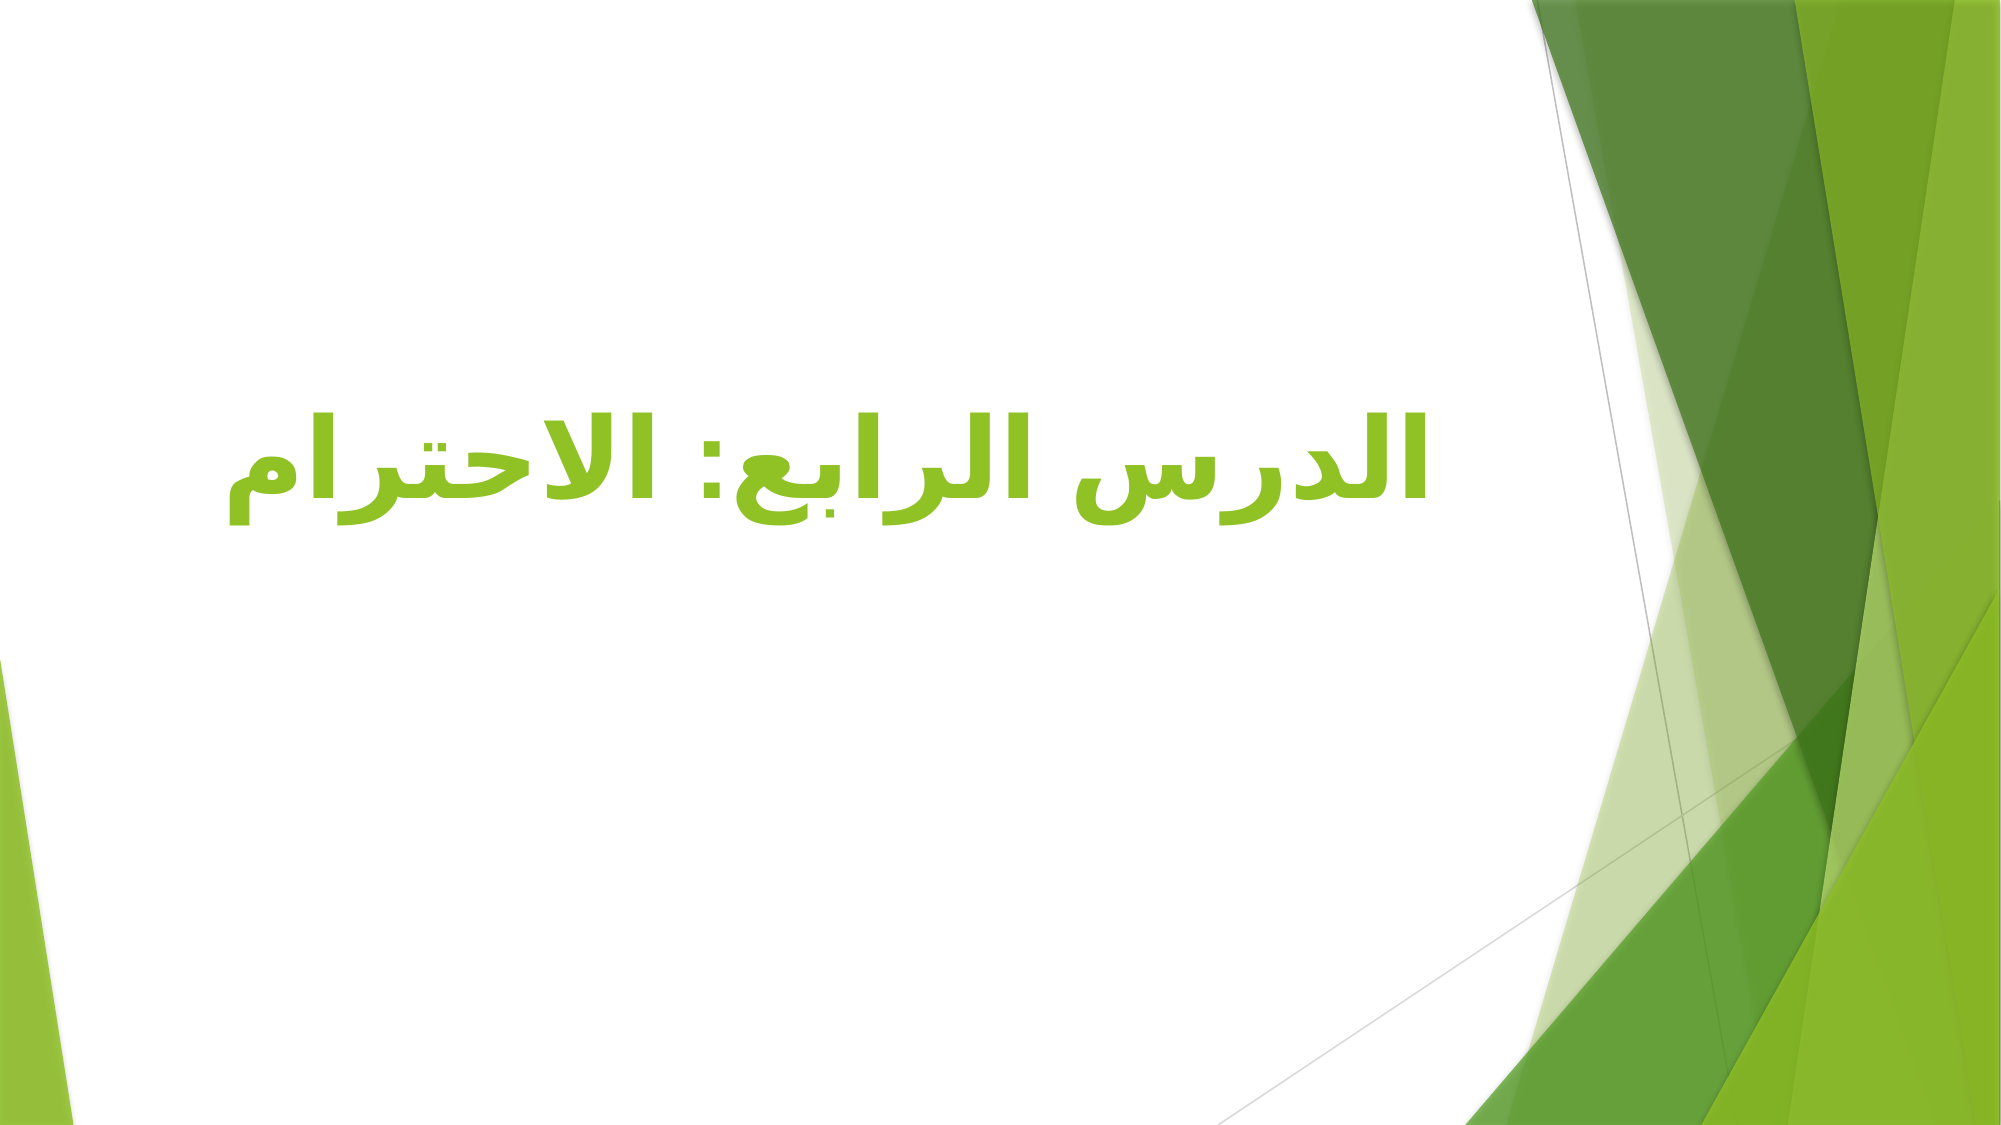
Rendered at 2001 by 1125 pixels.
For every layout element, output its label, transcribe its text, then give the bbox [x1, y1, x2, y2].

title الدرس الرابع: الاحترام [124, 244, 1535, 881]
